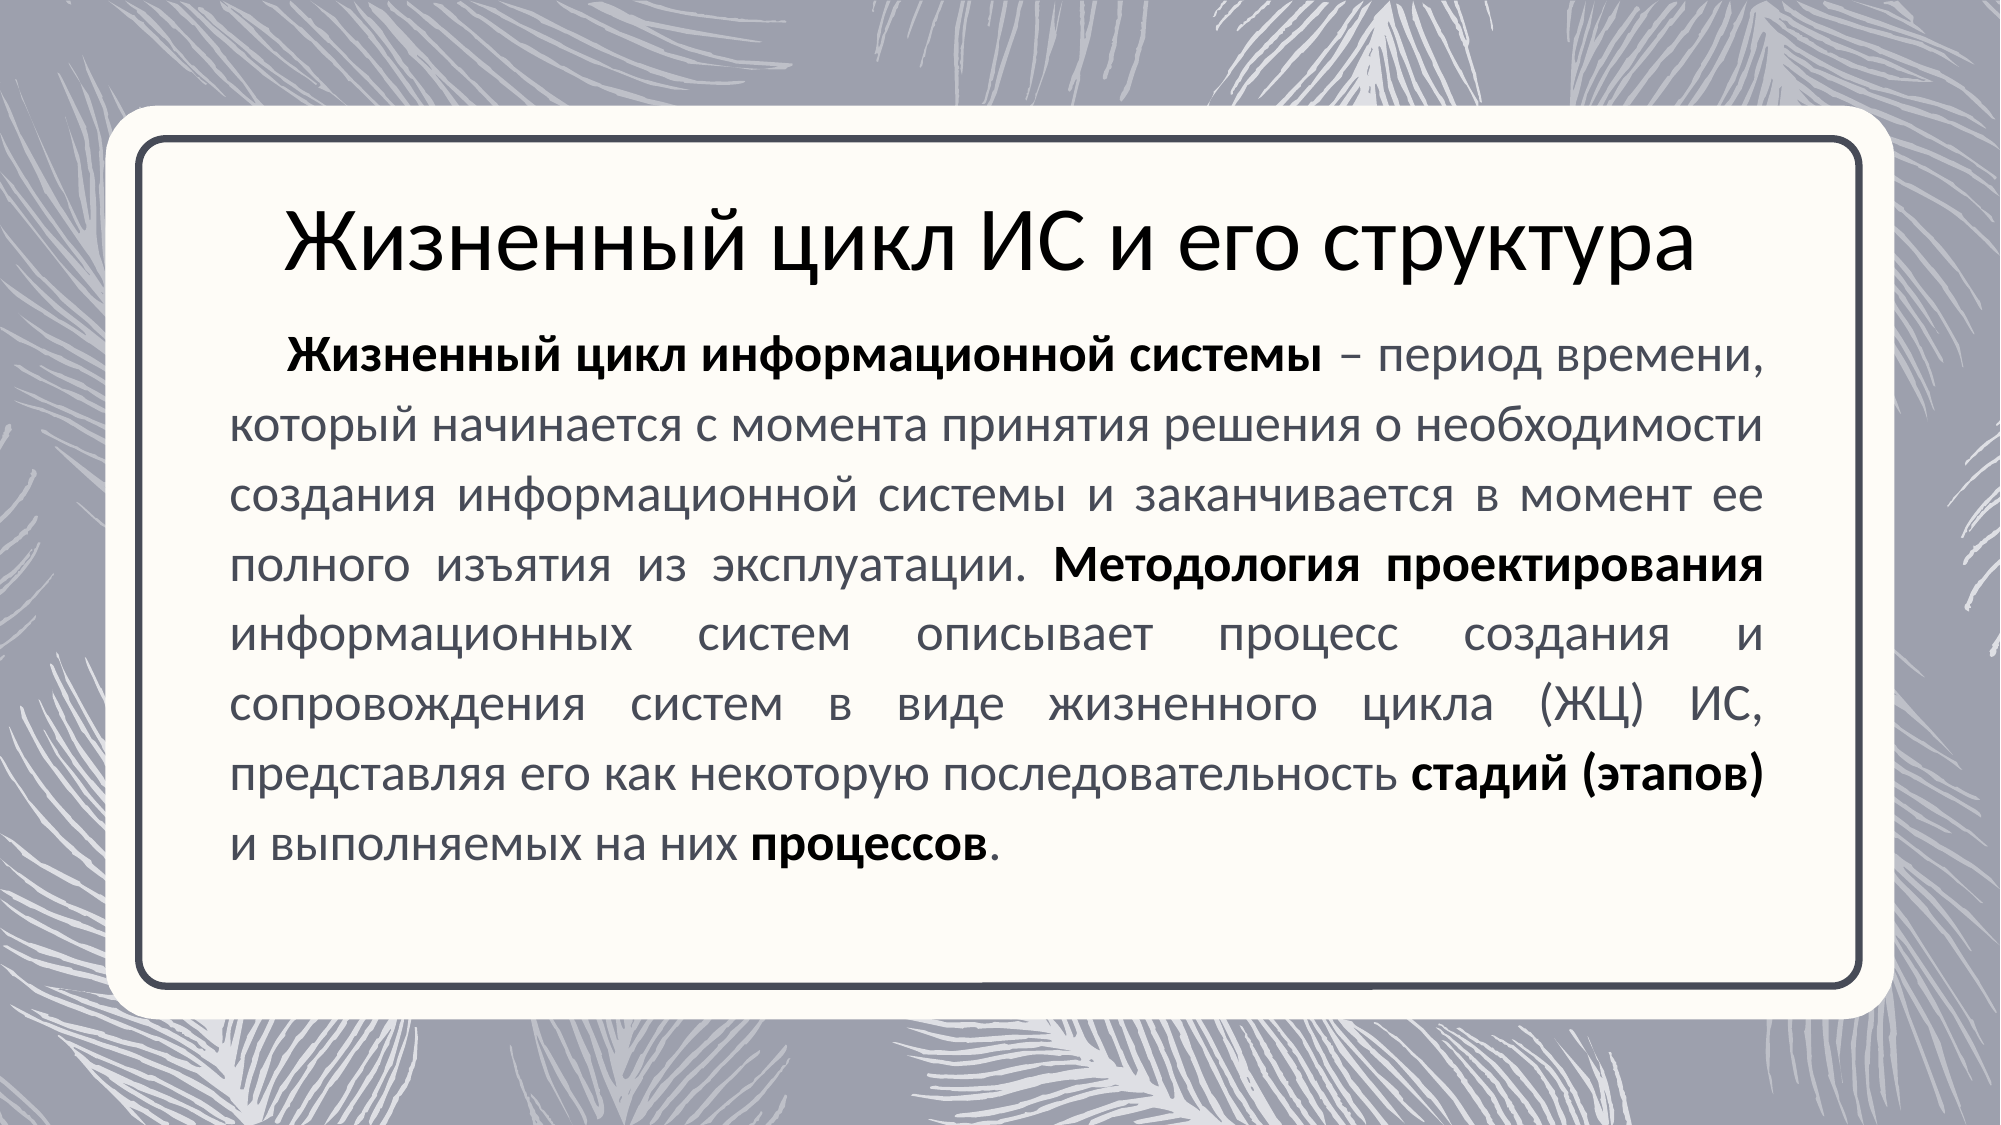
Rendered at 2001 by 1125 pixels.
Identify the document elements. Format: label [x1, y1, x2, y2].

text_box [0, 0, 2000, 1125]
